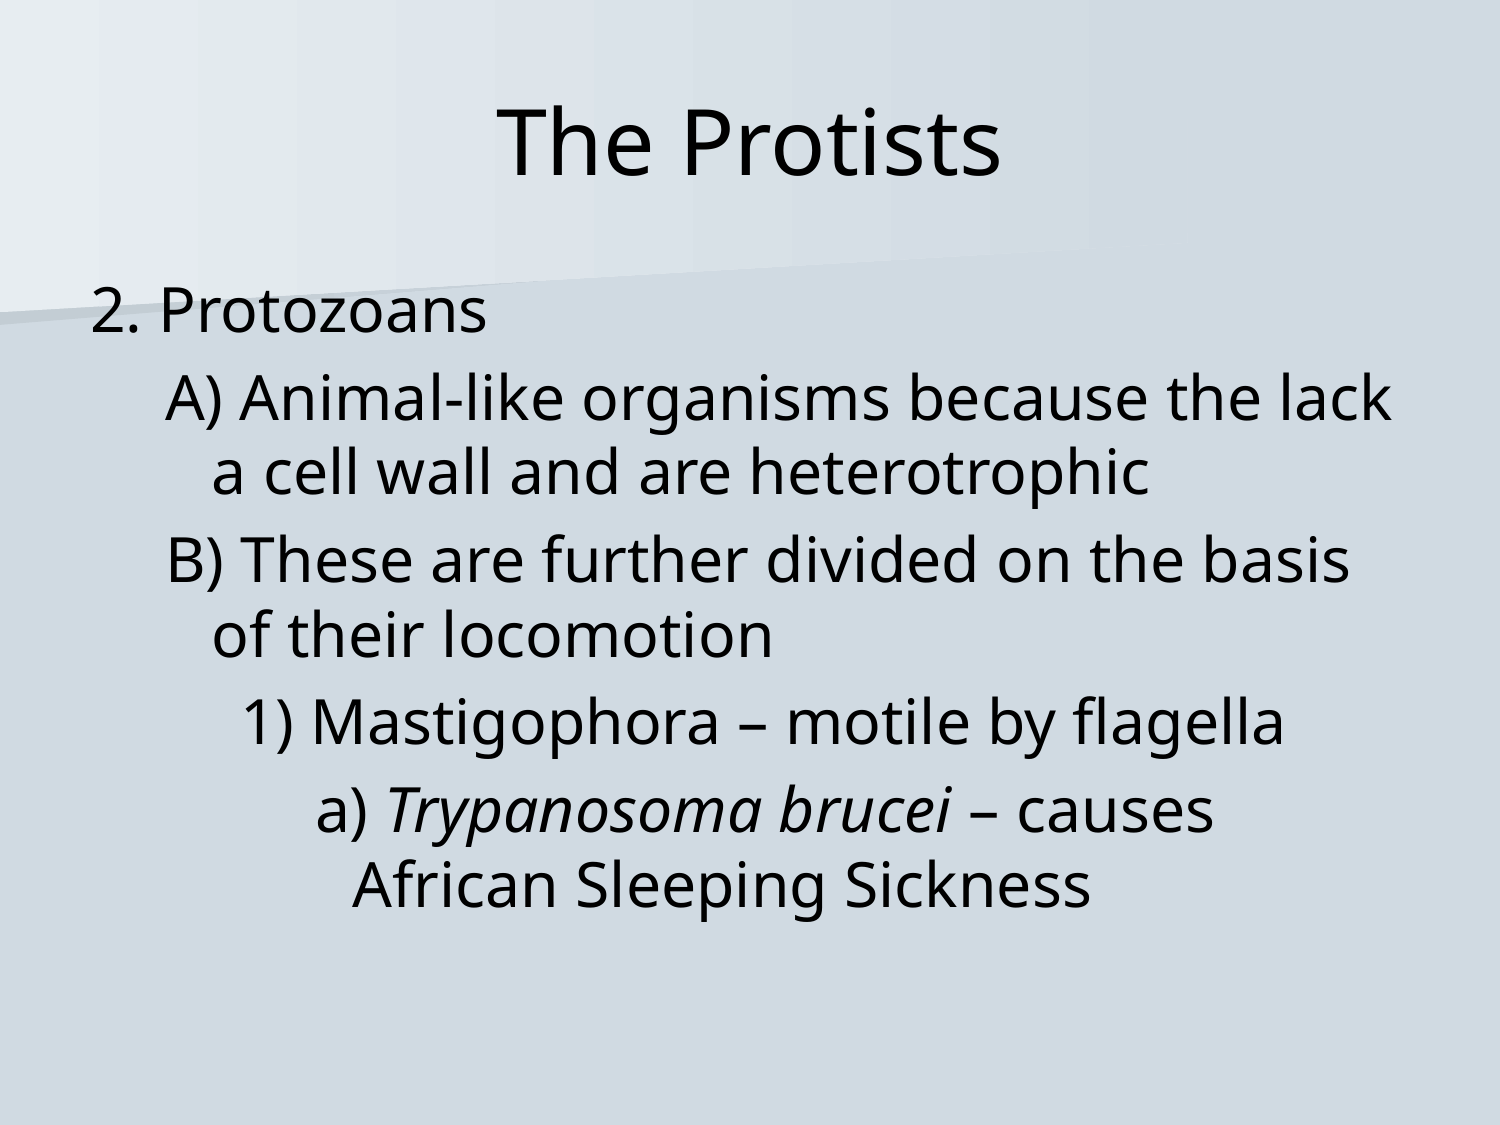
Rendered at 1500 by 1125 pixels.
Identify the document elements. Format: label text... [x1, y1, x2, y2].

title The Protists [74, 44, 1426, 233]
list 2. Protozoans A) Animal-like organisms because the lack a cell wall and are heterotrophic B) These are further divided on the basis of their locomotion 1) Mastigophora – motile by flagella a) Trypanosoma brucei – causes African Sleeping Sickness [74, 262, 1426, 1001]
